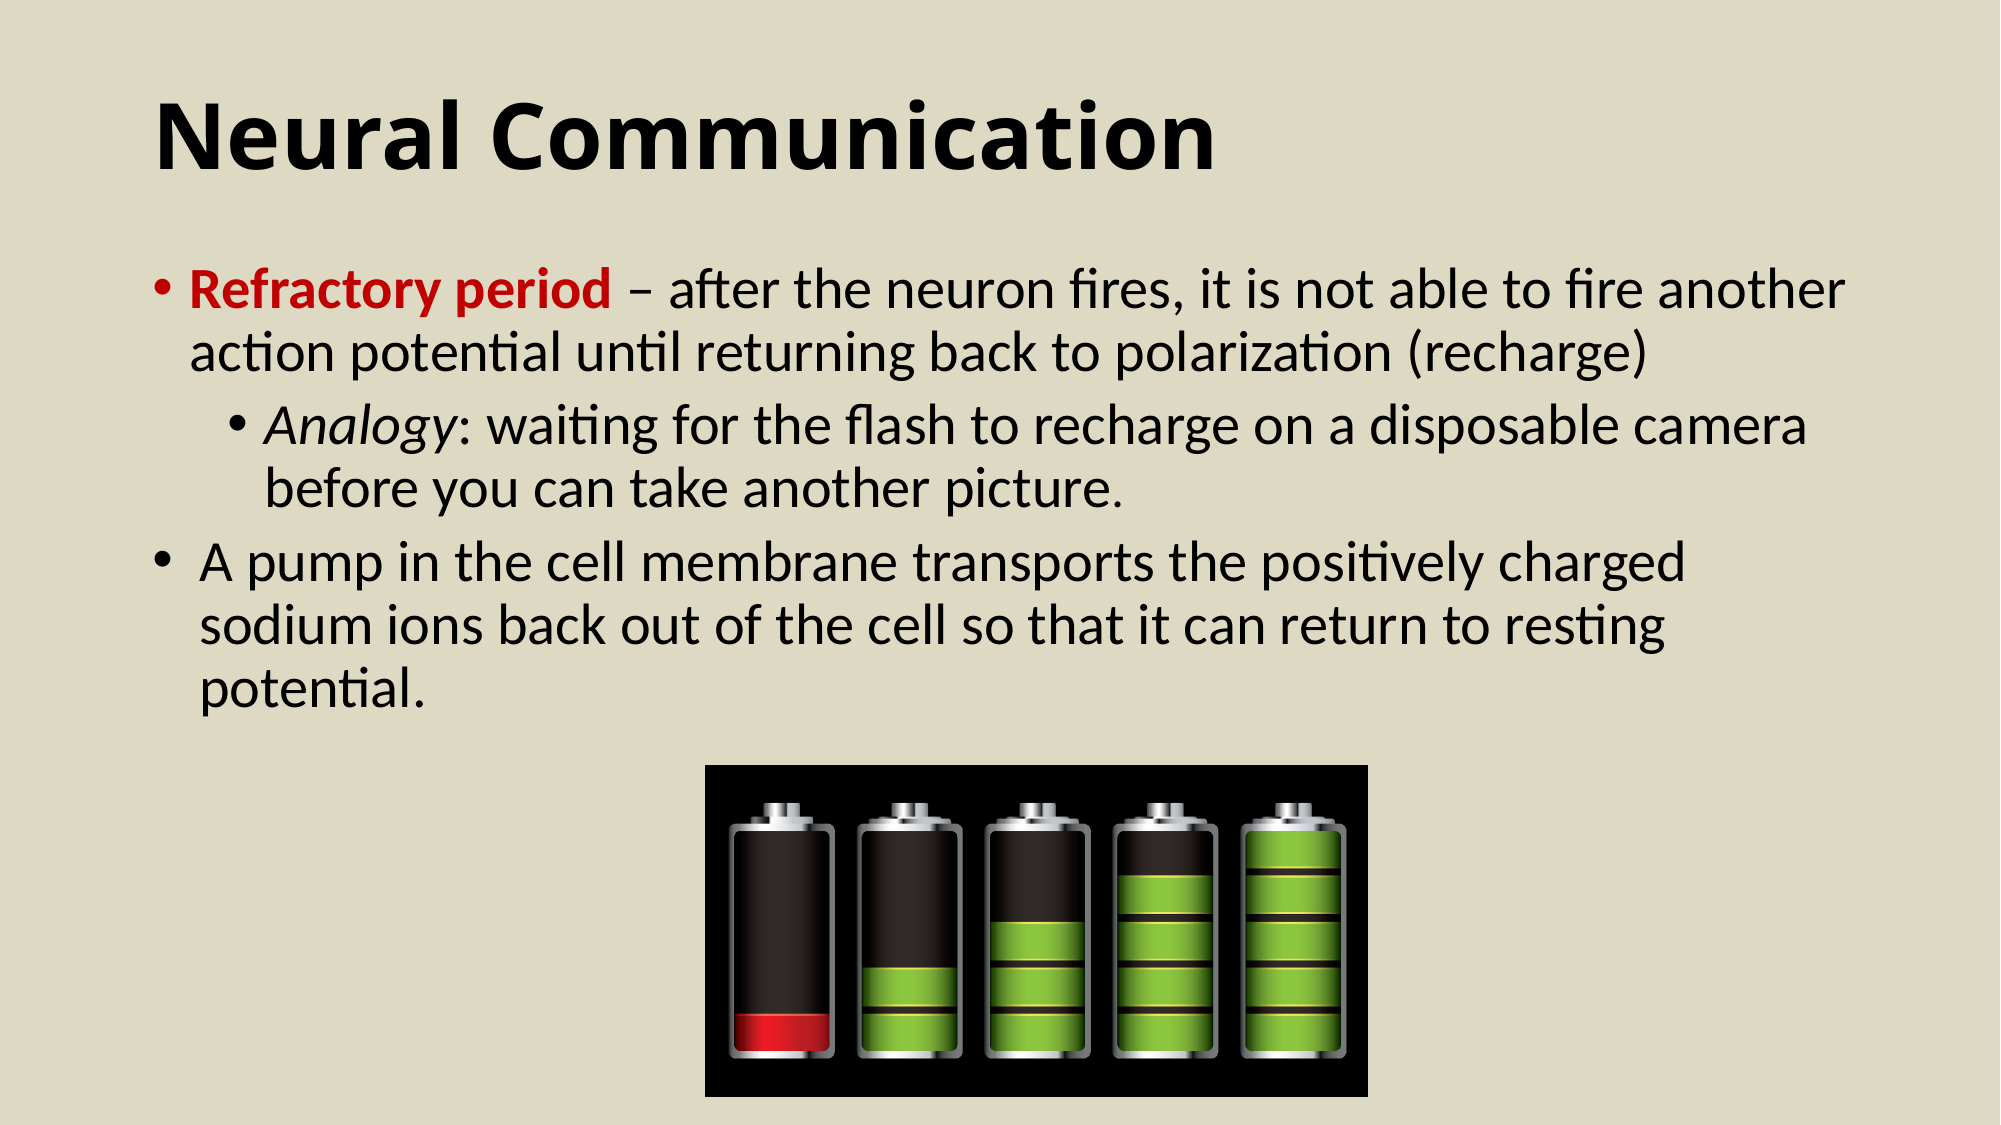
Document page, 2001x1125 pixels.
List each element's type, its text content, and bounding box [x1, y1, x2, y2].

picture [705, 765, 1368, 1097]
title Neural Communication [137, 59, 1863, 221]
list Refractory period – after the neuron fires, it is not able to fire another action potential until returning back to polarization (recharge) Analogy: waiting for the flash to recharge on a disposable camera before you can take another picture. A pump in the cell membrane transports the positively charged sodium ions back out of the cell so that it can return to resting potential. [137, 250, 1863, 1014]
